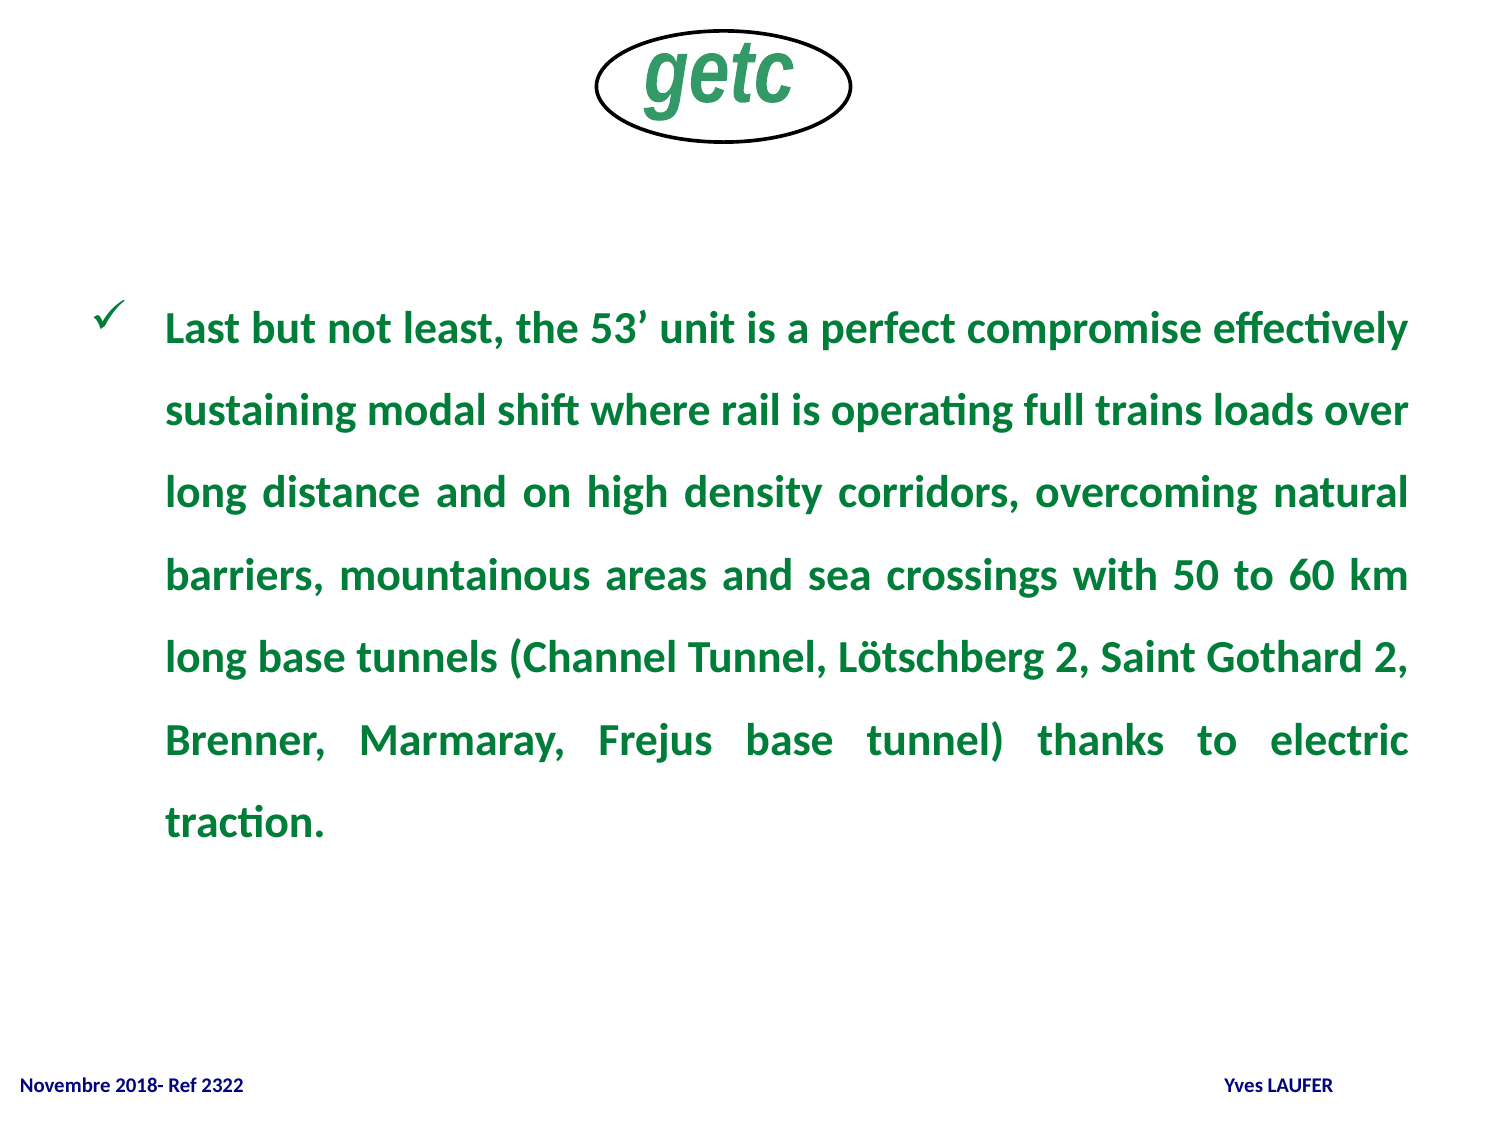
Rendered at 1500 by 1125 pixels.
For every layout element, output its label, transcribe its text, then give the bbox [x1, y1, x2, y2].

list Last but not least, the 53’ unit is a perfect compromise effectively sustaining modal shift where rail is operating full trains loads over long distance and on high density corridors, overcoming natural barriers, mountainous areas and sea crossings with 50 to 60 km long base tunnels (Channel Tunnel, Lötschberg 2, Saint Gothard 2, Brenner, Marmaray, Frejus base tunnel) thanks to electric traction. [75, 262, 1425, 1005]
footer Novembre 2018- Ref 2322 Yves LAUFER [0, 1042, 1500, 1125]
text_box [596, 30, 851, 143]
